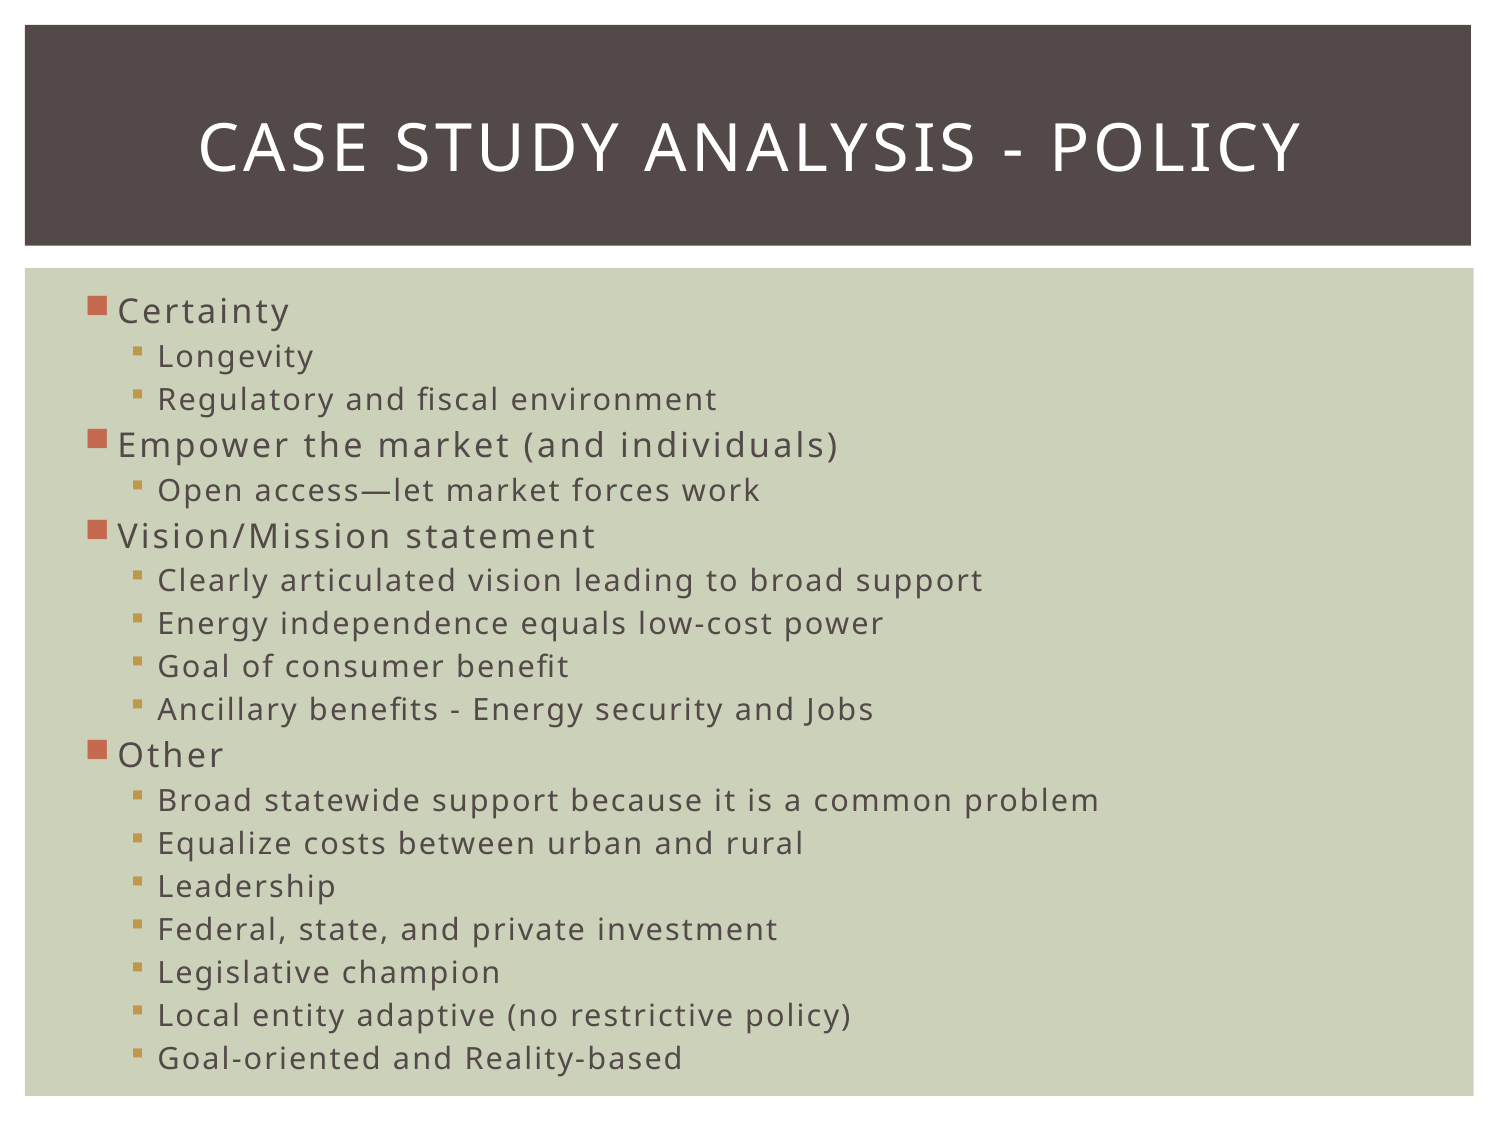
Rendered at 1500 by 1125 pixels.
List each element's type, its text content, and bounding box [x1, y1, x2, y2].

list Certainty Longevity Regulatory and fiscal environment Empower the market (and individuals) Open access—let market forces work Vision/Mission statement Clearly articulated vision leading to broad support Energy independence equals low-cost power Goal of consumer benefit Ancillary benefits - Energy security and Jobs Other Broad statewide support because it is a common problem Equalize costs between urban and rural Leadership Federal, state, and private investment Legislative champion Local entity adaptive (no restrictive policy) Goal-oriented and Reality-based [62, 281, 1442, 1088]
title Case Study analysis - Policy [62, 58, 1438, 232]
